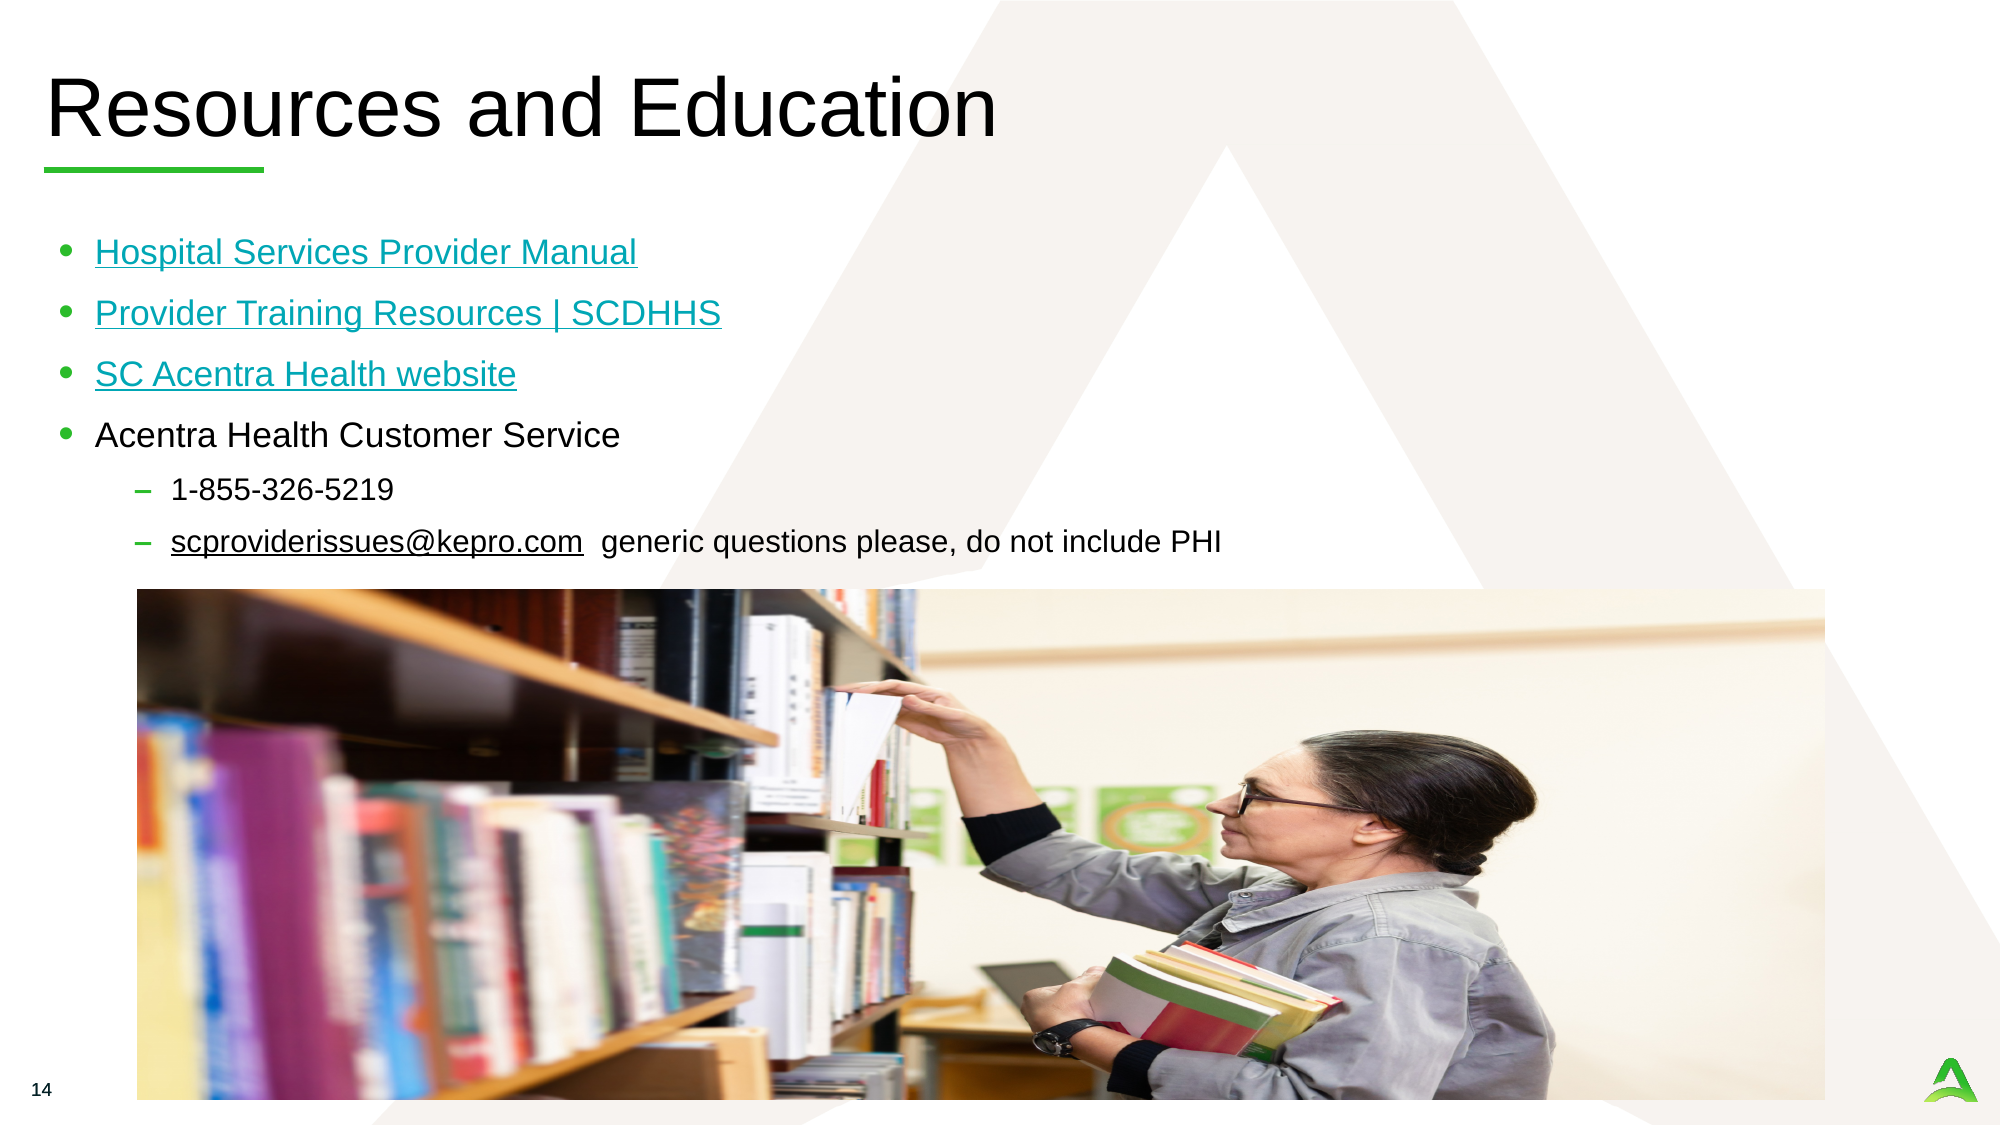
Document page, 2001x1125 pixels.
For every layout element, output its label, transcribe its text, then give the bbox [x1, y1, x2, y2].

title Resources and Education [45, 66, 1918, 152]
picture [137, 589, 1826, 1100]
picture [1924, 1058, 1978, 1102]
list Hospital Services Provider Manual Provider Training Resources | SCDHHS SC Acentra Health website Acentra Health Customer Service 1-855-326-5219 scproviderissues@kepro.com generic questions please, do not include PHI [58, 218, 1913, 997]
